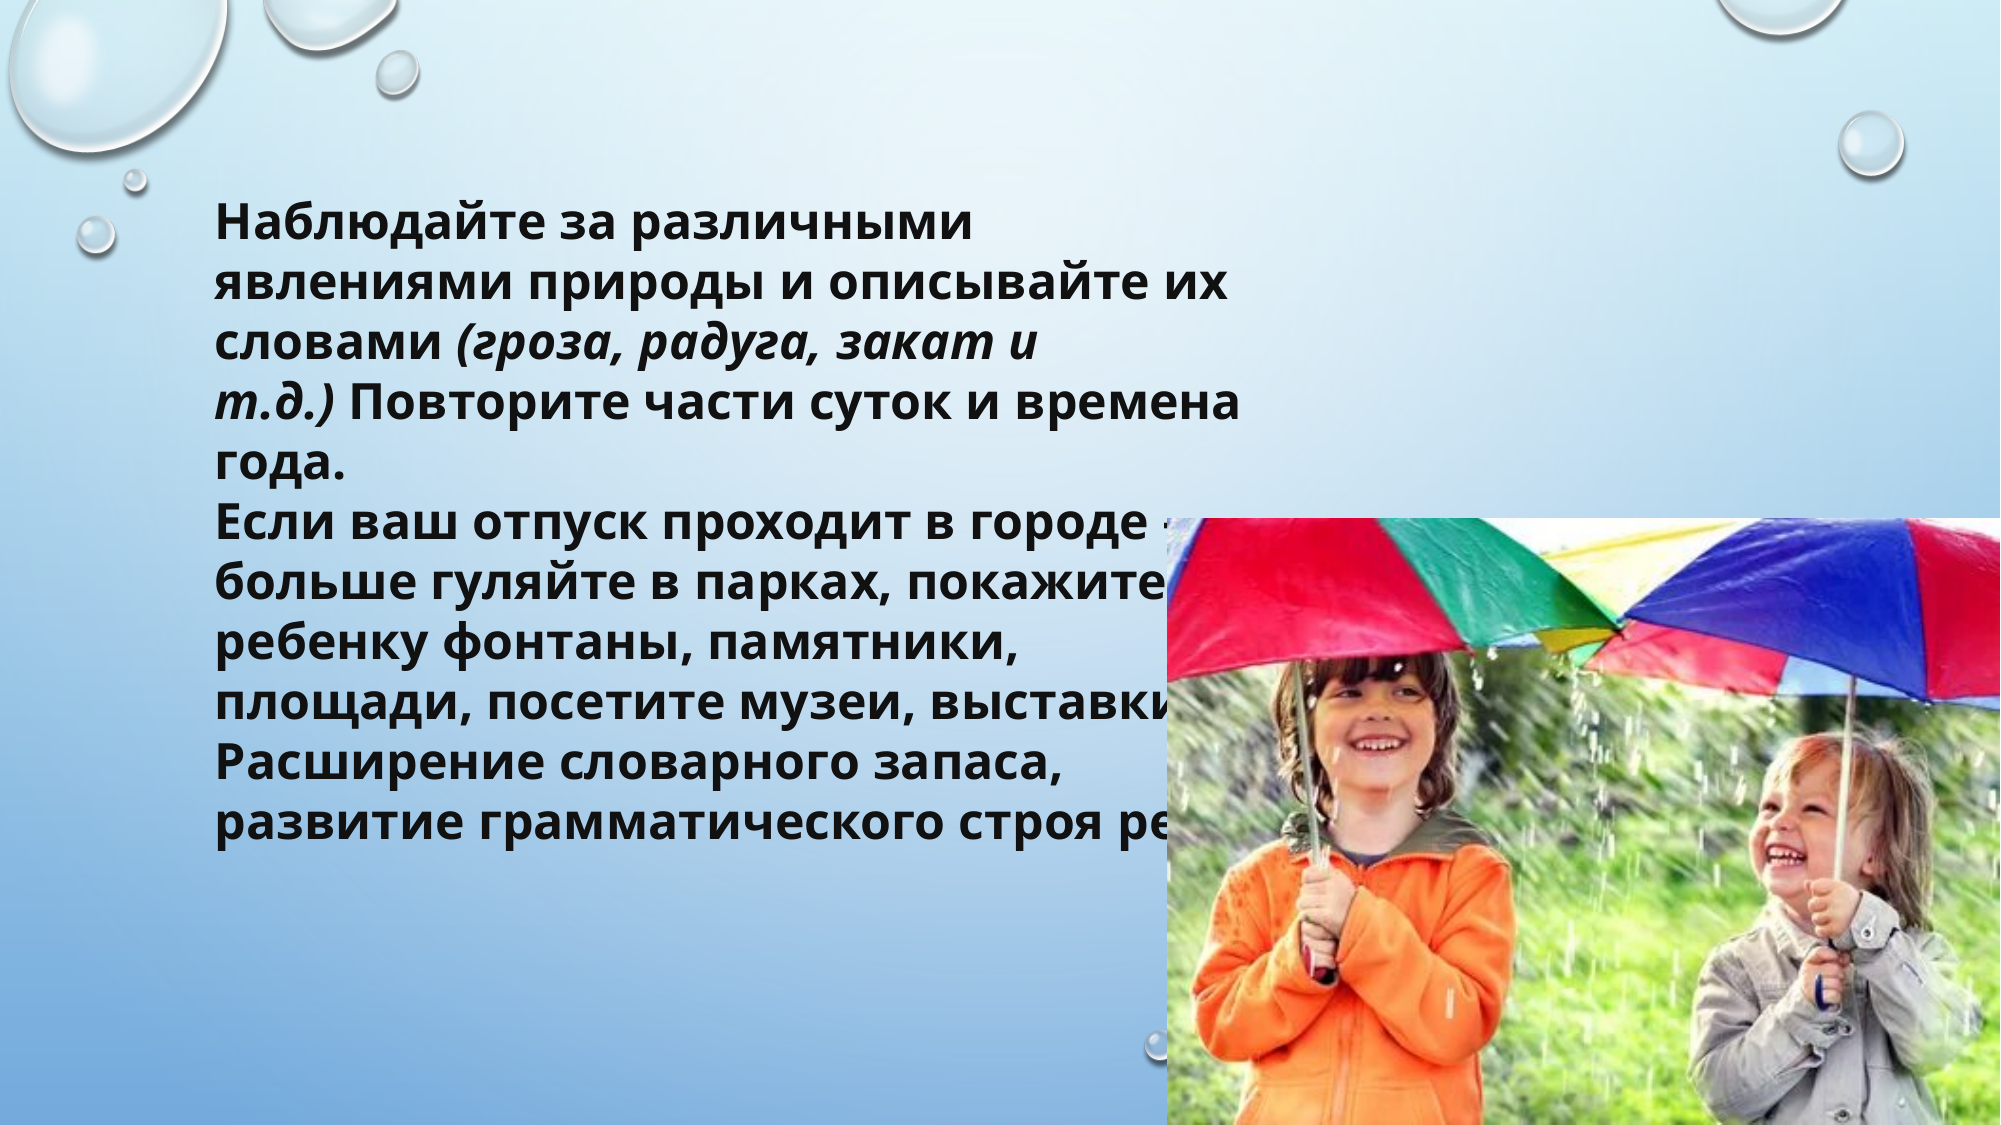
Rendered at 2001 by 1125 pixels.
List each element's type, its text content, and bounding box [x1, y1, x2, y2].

picture [0, 0, 2000, 1125]
text_box Наблюдайте за различными явлениями природы и описывайте их словами (гроза, радуга, закат и т.д.) Повторите части суток и времена года. Если ваш отпуск проходит в городе – больше гуляйте в парках, покажите ребенку фонтаны, памятники, площади, посетите музеи, выставки. Расширение словарного запаса, развитие грамматического строя речи [199, 182, 1276, 857]
